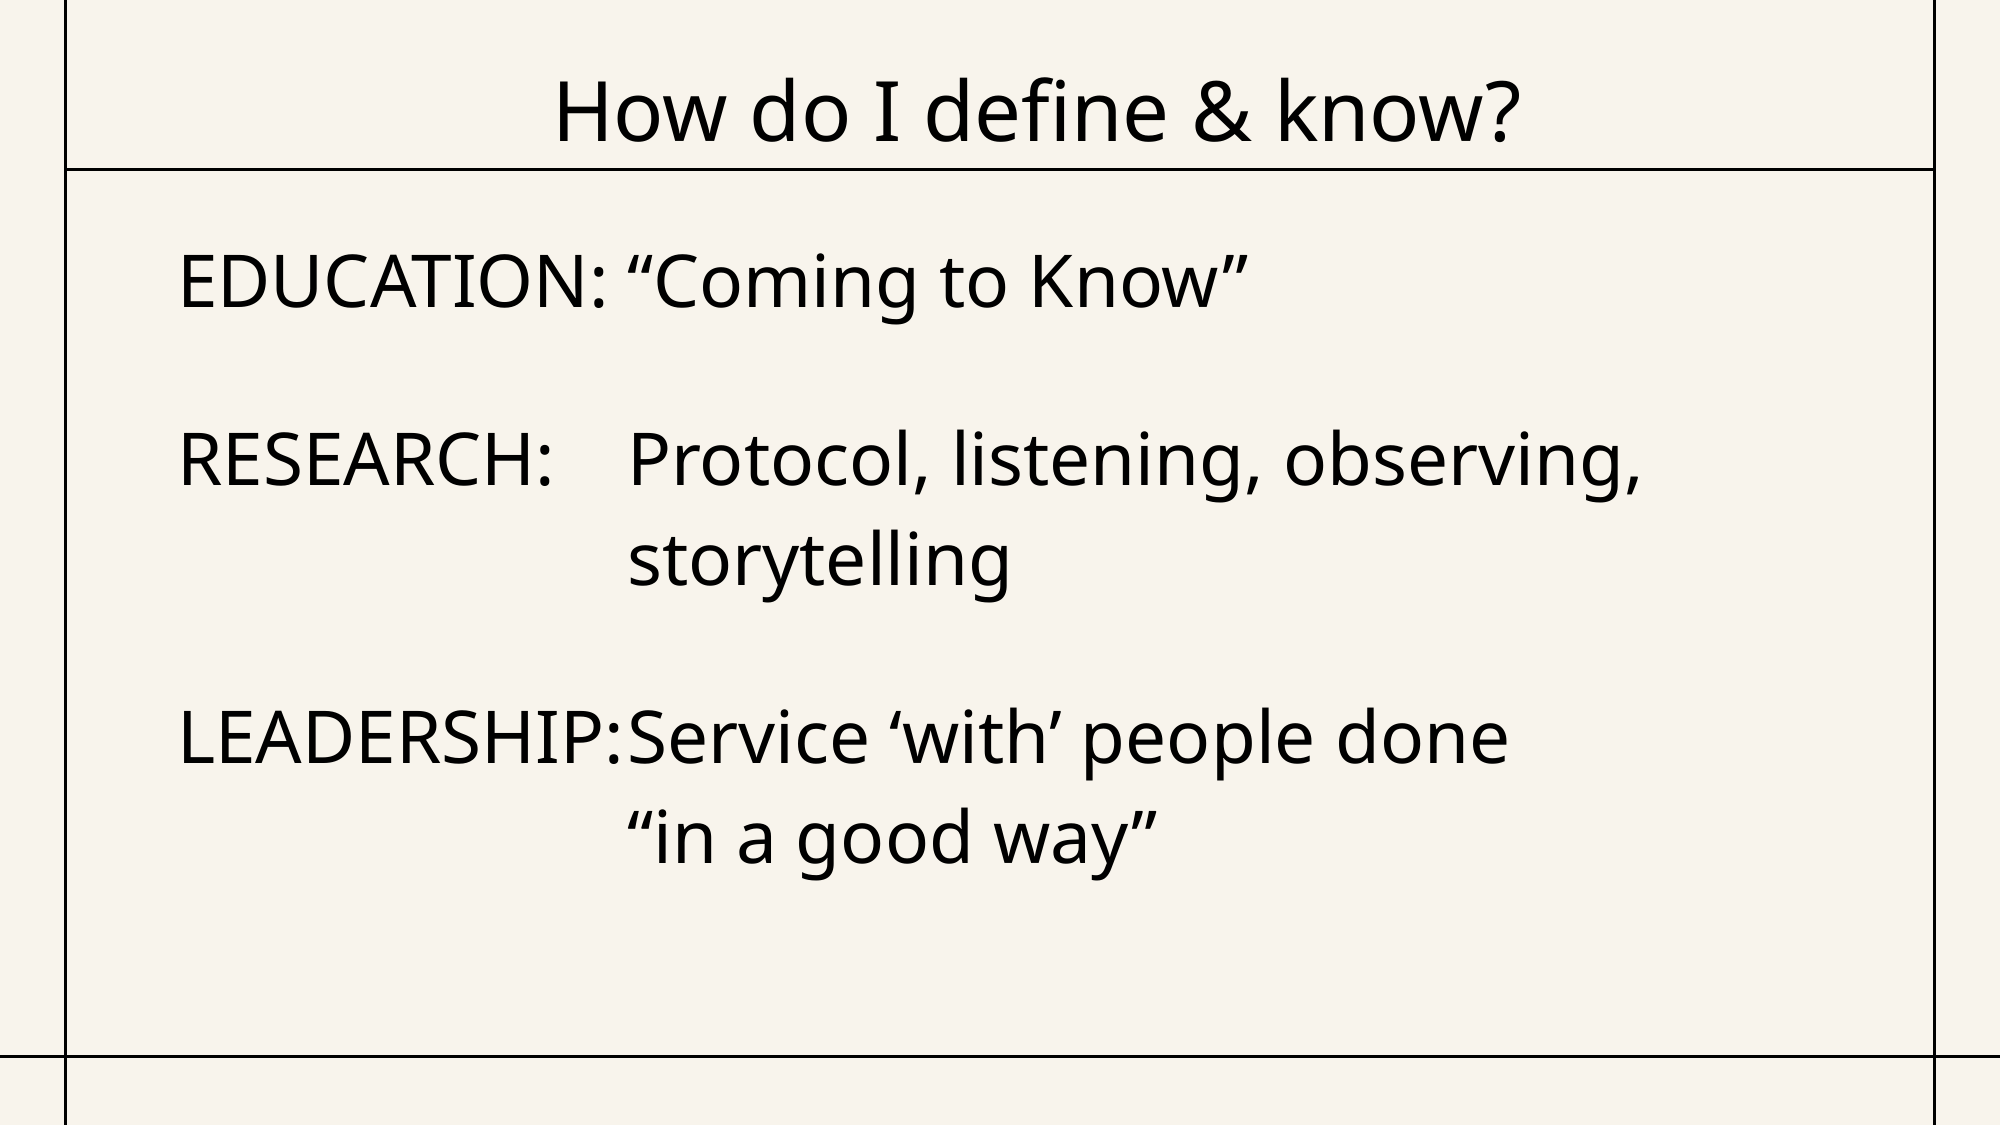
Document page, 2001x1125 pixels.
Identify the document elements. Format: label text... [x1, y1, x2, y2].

list EDUCATION: “Coming to Know” RESEARCH: Protocol, listening, observing, storytelling LEADERSHIP: Service ‘with’ people done “in a good way” [161, 236, 1850, 986]
title How do I define & know? [249, 30, 1825, 199]
